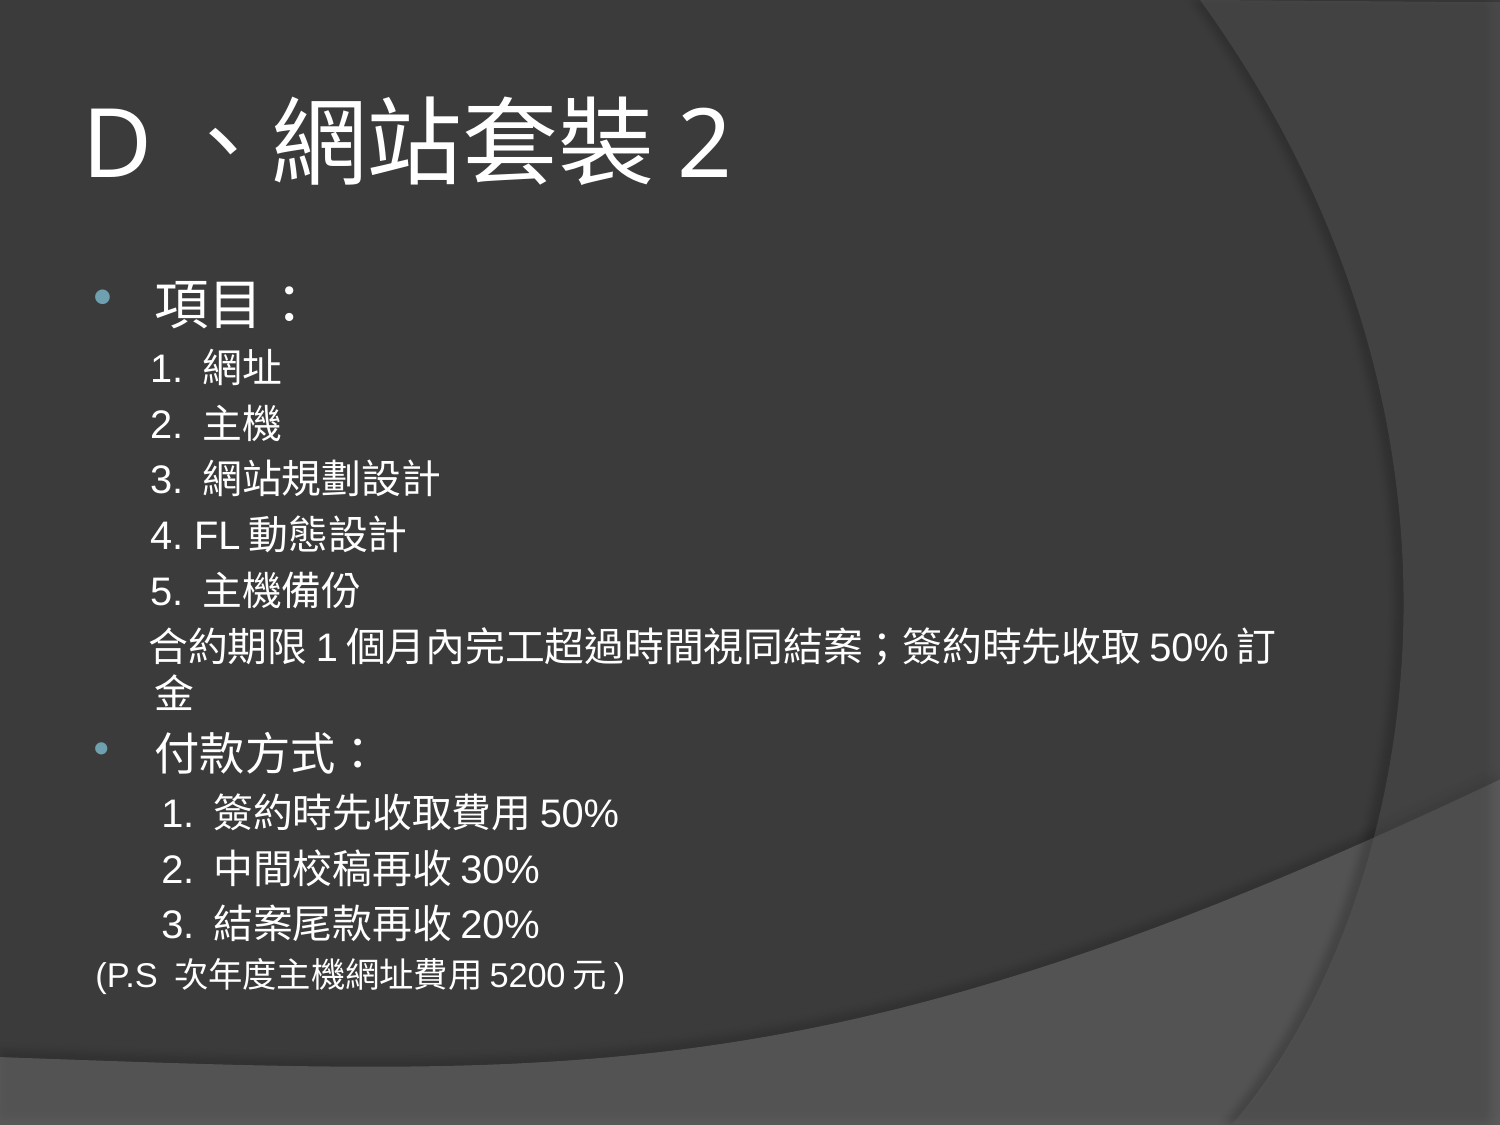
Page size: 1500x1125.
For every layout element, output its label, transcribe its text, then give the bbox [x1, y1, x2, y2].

title D、網站套裝2 [75, 45, 1300, 233]
list 項目： 1. 網址 2. 主機 3. 網站規劃設計 4. FL動態設計 5. 主機備份 合約期限1個月內完工超過時間視同結案；簽約時先收取50%訂金 付款方式： 1. 簽約時先收取費用50% 2. 中間校稿再收30% 3. 結案尾款再收20% (P.S 次年度主機網址費用5200元) [75, 262, 1300, 1005]
